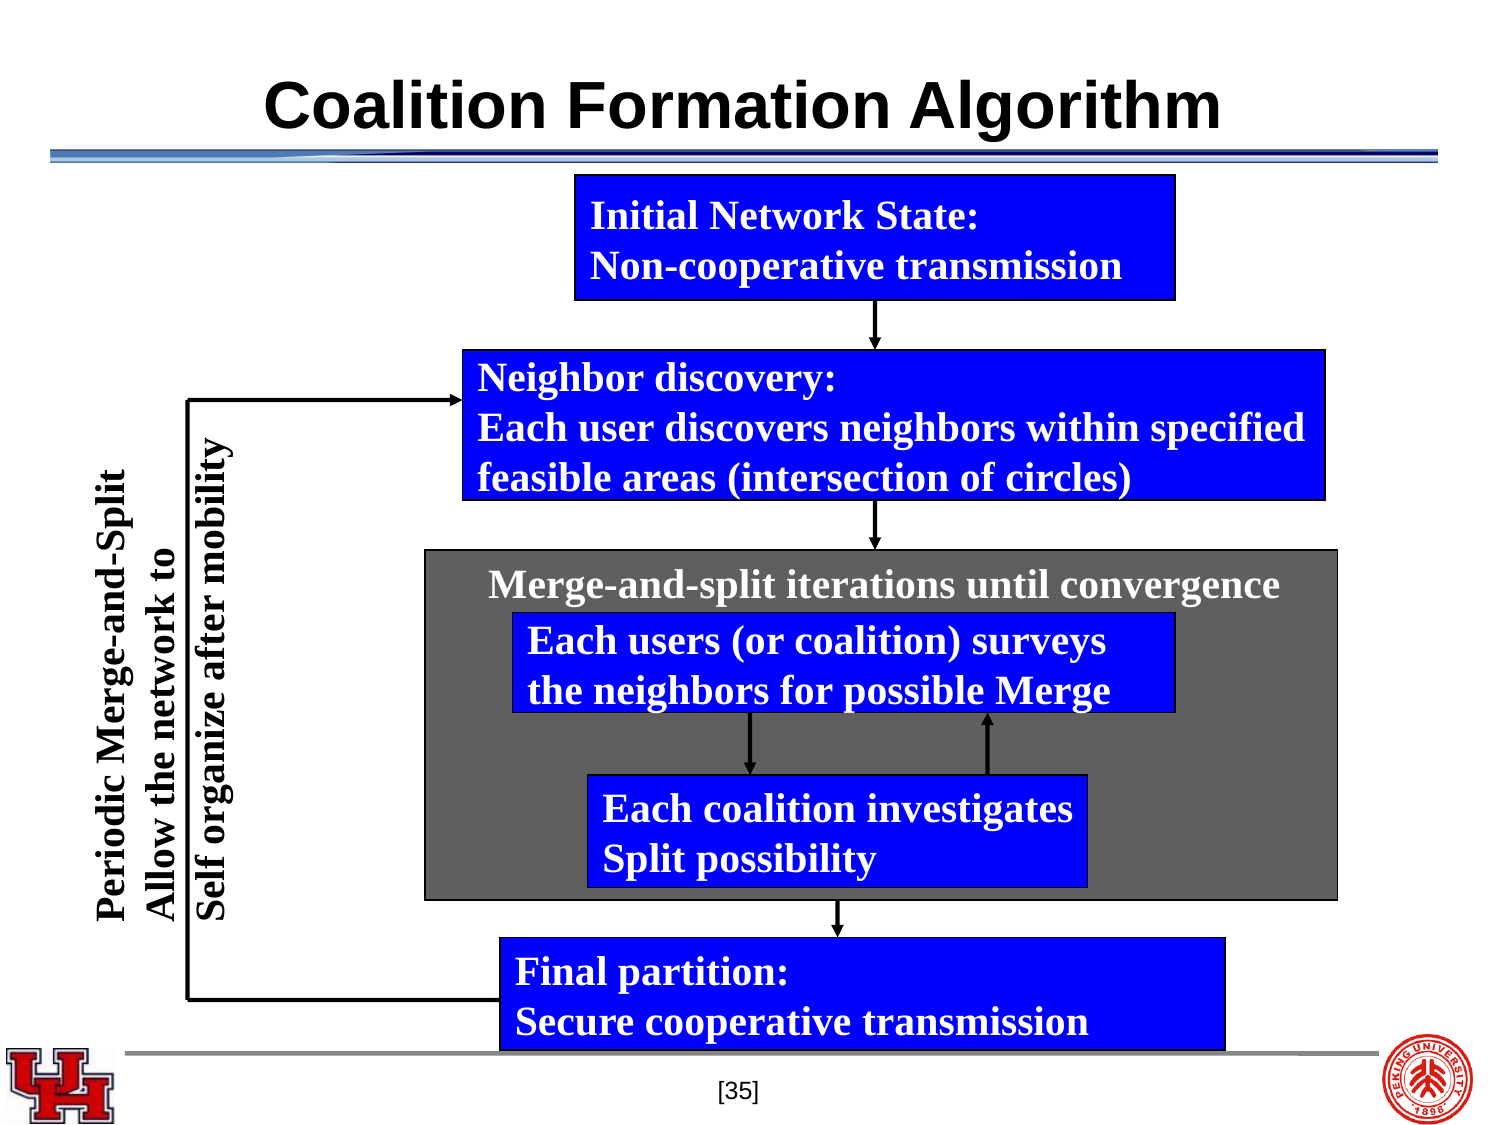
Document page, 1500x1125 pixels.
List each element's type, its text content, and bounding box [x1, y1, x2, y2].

text_box Final partition: Secure cooperative transmission [500, 937, 1225, 1050]
text_box [743, 712, 757, 775]
text_box Initial Network State: Non-cooperative transmission [574, 174, 1175, 300]
text_box [466, 549, 1338, 900]
text_box Each users (or coalition) surveys the neighbors for possible Merge [512, 615, 1175, 713]
text_box [831, 899, 844, 938]
picture [50, 149, 1438, 163]
picture [1379, 1032, 1475, 1125]
title Coalition Formation Algorithm [62, 54, 1426, 151]
text_box [981, 712, 994, 775]
text_box Neighbor discovery: Each user discovers neighbors within specified feasible areas (intersection of circles) [462, 349, 1325, 500]
picture [6, 1048, 115, 1124]
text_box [187, 399, 463, 1001]
text_box [868, 299, 882, 350]
text_box Periodic Merge-and-Split Allow the network to Self organize after mobility [75, 411, 182, 938]
text_box Merge-and-split iterations until convergence [473, 549, 1296, 615]
slide_number [35] [674, 1062, 775, 1113]
text_box [868, 499, 882, 550]
text_box Each coalition investigates Split possibility [587, 774, 1088, 888]
